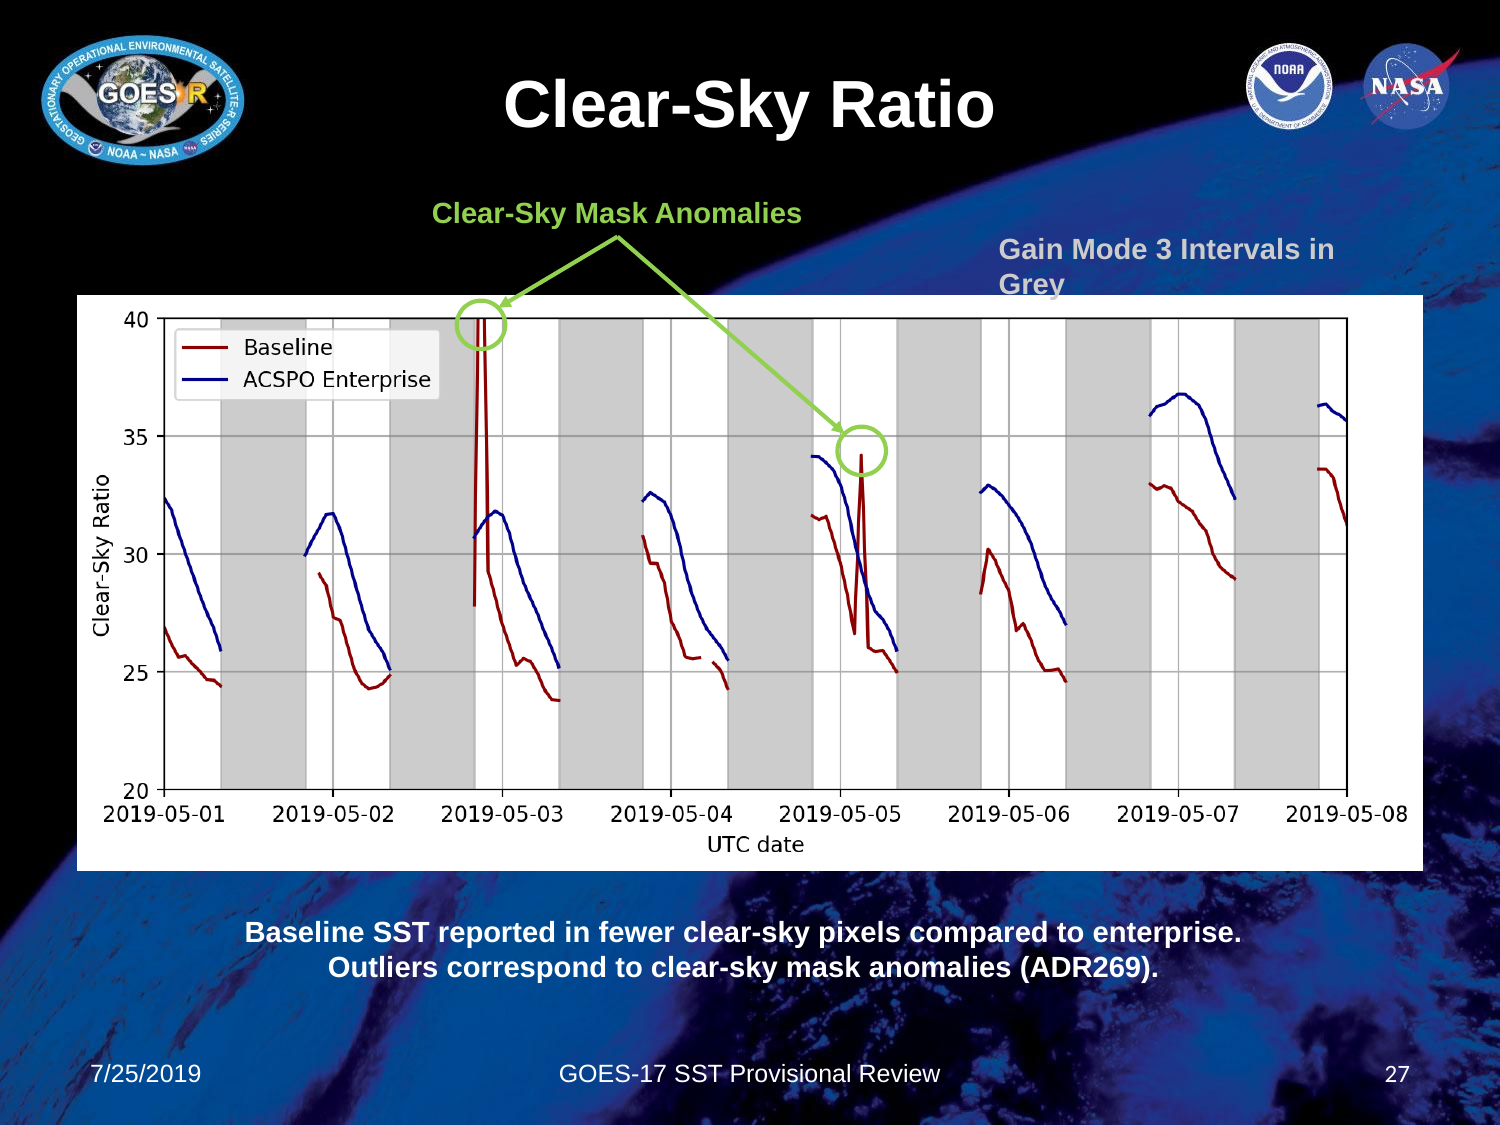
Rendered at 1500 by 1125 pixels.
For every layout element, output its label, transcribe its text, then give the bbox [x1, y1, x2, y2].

text_box Gain Mode 3 Intervals in Grey [983, 222, 1425, 297]
text_box Baseline SST reported in fewer clear-sky pixels compared to enterprise. Outliers correspond to clear-sky mask anomalies (ADR269). [55, 905, 1442, 991]
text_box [497, 237, 615, 308]
picture [0, 0, 1500, 1125]
title Clear-Sky Ratio [75, 6, 1425, 195]
text_box Clear-Sky Mask Anomalies [417, 186, 818, 237]
footer GOES-17 SST Provisional Review [512, 1042, 988, 1103]
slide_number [75, 1042, 425, 1103]
slide_number 27 [1074, 1042, 1425, 1103]
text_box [617, 237, 845, 434]
